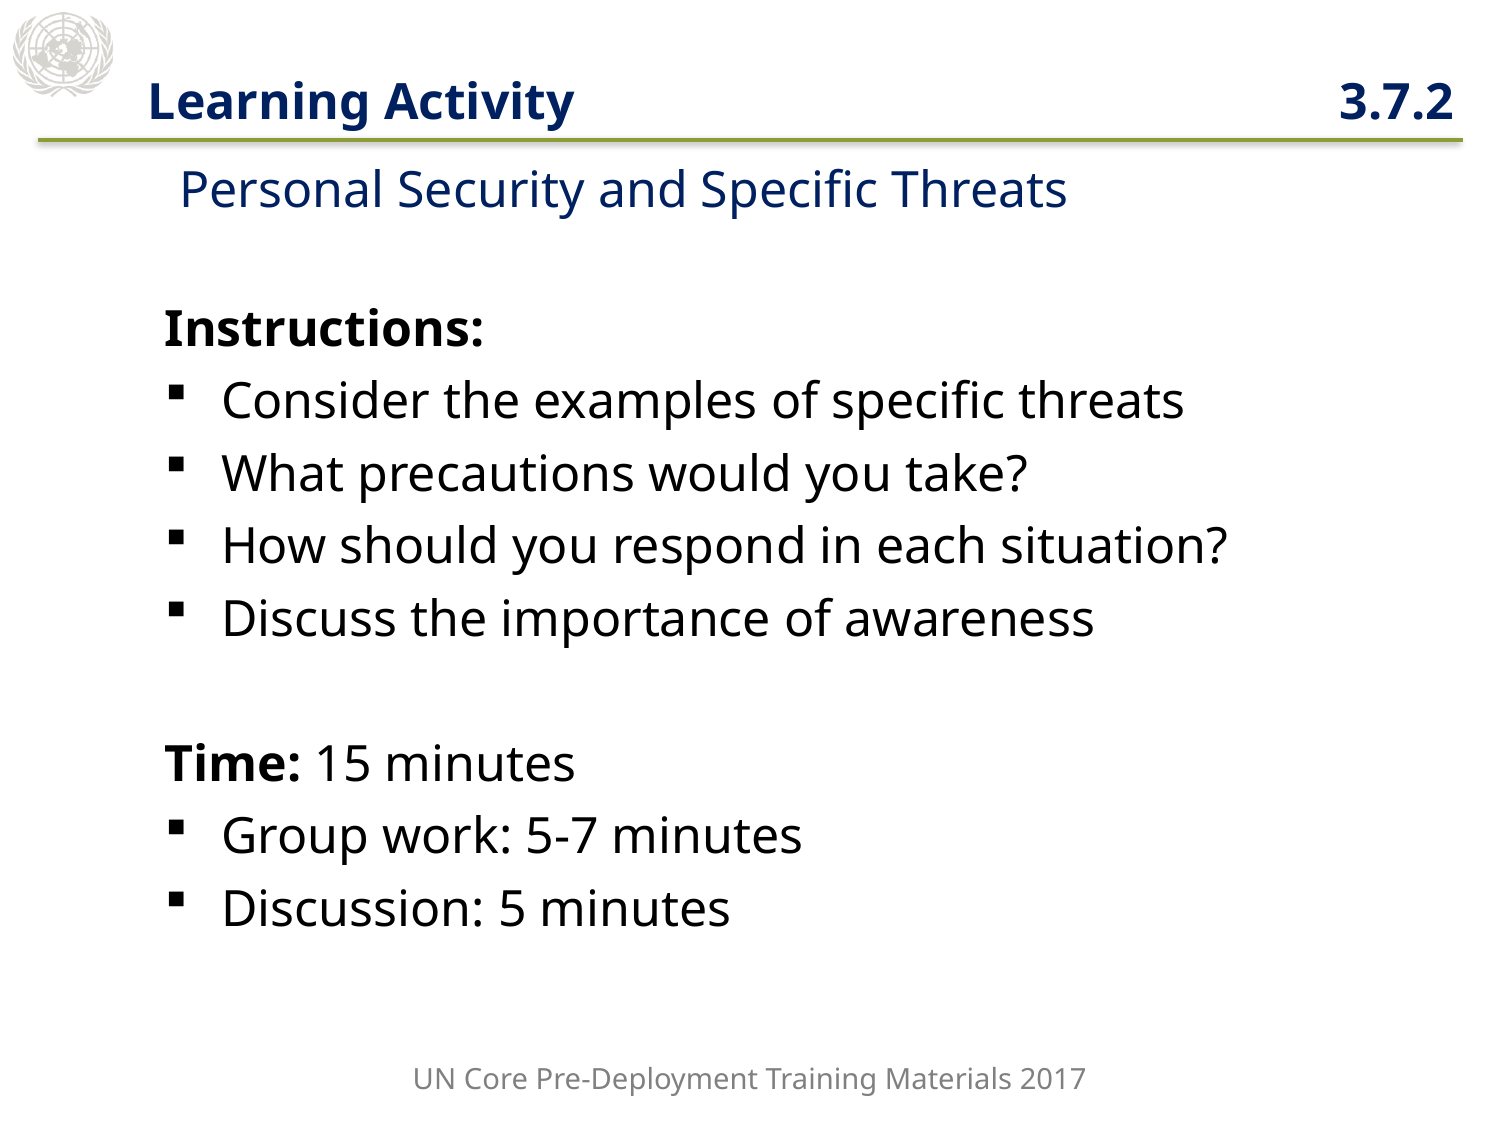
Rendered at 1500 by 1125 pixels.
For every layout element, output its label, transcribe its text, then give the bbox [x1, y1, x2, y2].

picture [13, 12, 113, 97]
text_box 3.7.2 [1325, 62, 1469, 138]
text_box Instructions: Consider the examples of specific threats What precautions would you take? How should you respond in each situation? Discuss the importance of awareness Time: 15 minutes Group work: 5-7 minutes Discussion: 5 minutes [150, 288, 1450, 944]
text_box Learning Activity [133, 62, 604, 138]
text_box UN Core Pre-Deployment Training Materials 2017 [350, 1052, 1150, 1103]
text_box Personal Security and Specific Threats [164, 149, 1084, 225]
